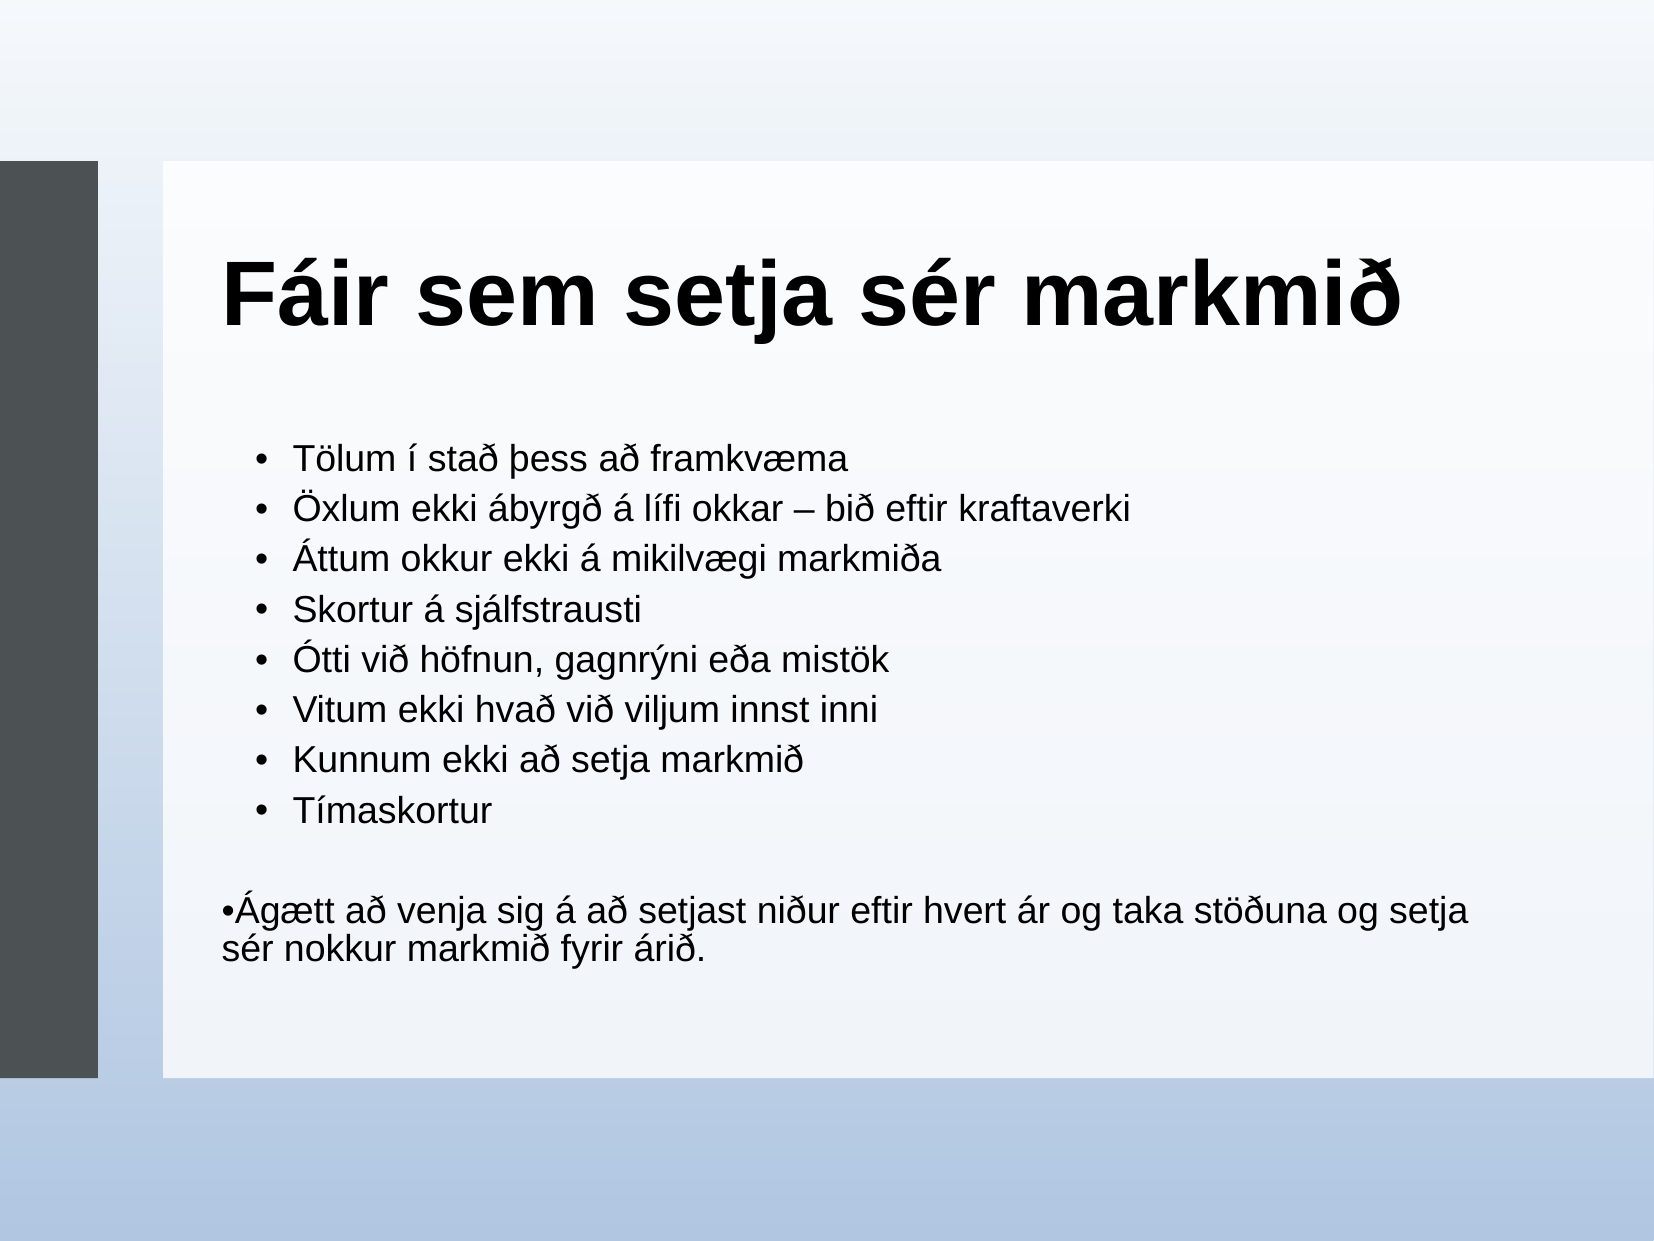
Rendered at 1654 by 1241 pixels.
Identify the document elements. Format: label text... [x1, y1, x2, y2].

text_box [161, 159, 1654, 1080]
text_box [0, 0, 1654, 1241]
text_box [0, 159, 100, 1080]
text_box Fáir sem setja sér markmið [206, 190, 1491, 405]
text_box Tölum í stað þess að framkvæma Öxlum ekki ábyrgð á lífi okkar – bið eftir kraftaverki Áttum okkur ekki á mikilvægi markmiða Skortur á sjálfstrausti Ótti við höfnun, gagnrýni eða mistök Vitum ekki hvað við viljum innst inni Kunnum ekki að setja markmið Tímaskortur Ágætt að venja sig á að setjast niður eftir hvert ár og taka stöðuna og setja sér nokkur markmið fyrir árið. [206, 433, 1491, 1049]
